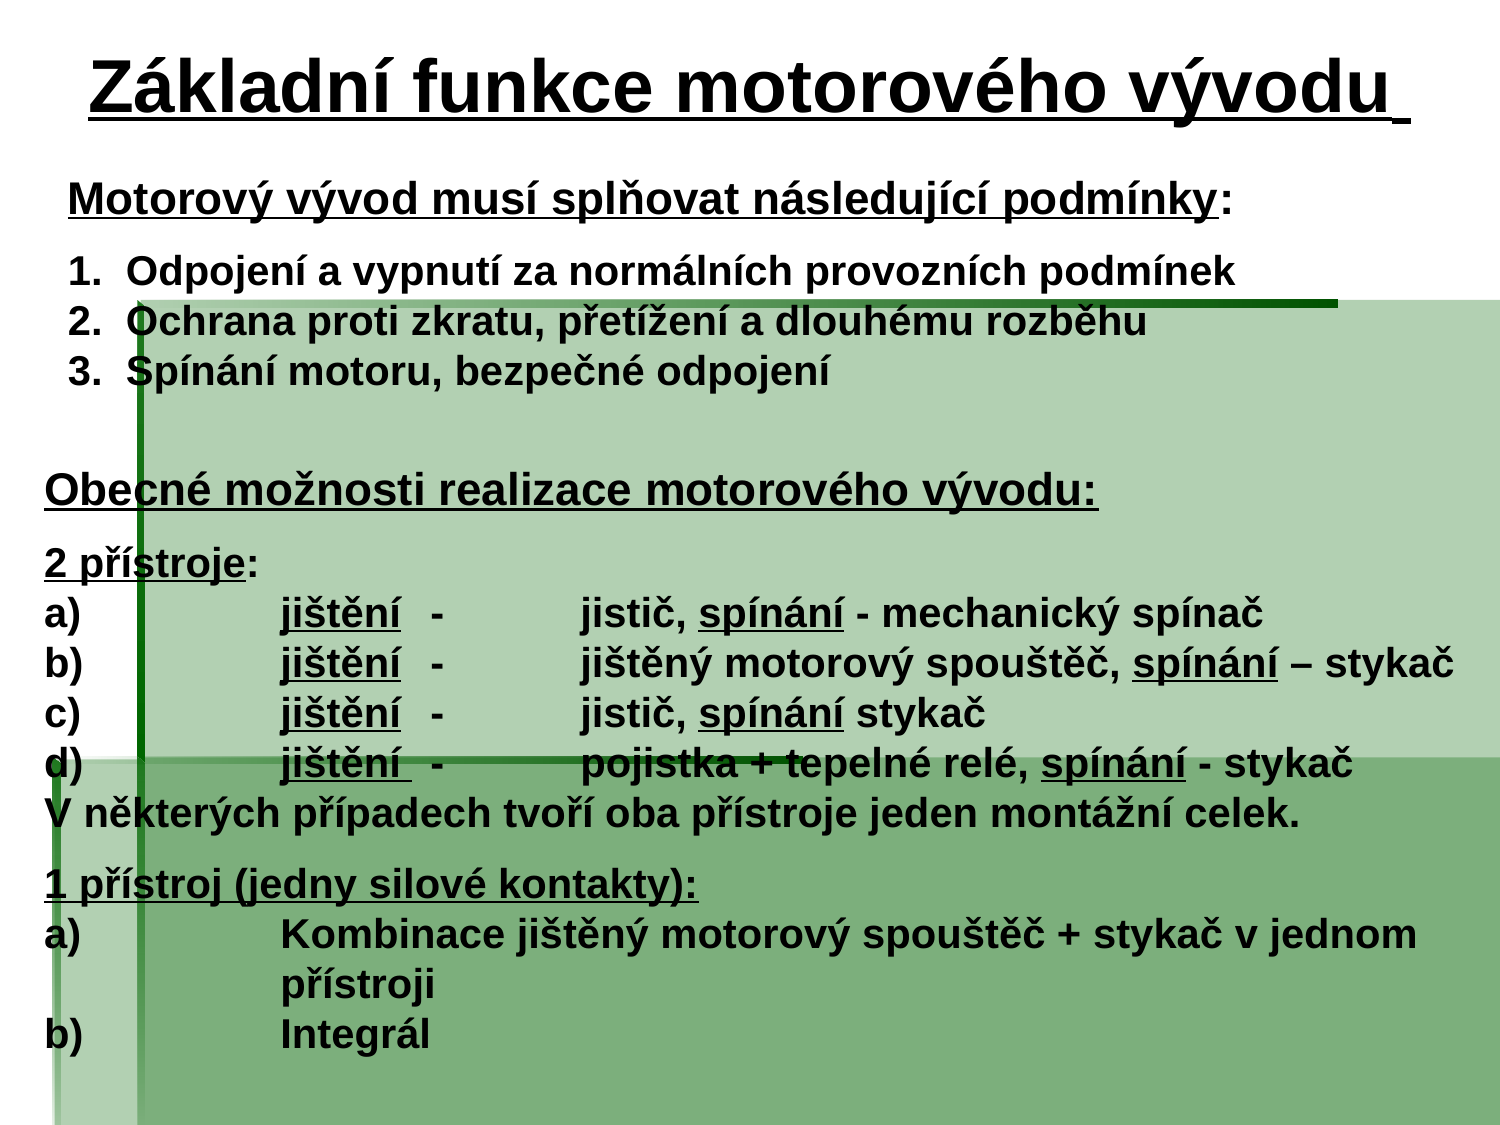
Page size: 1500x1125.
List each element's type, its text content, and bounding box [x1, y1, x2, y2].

title Základní funkce motorového vývodu [41, 19, 1459, 147]
text_box Obecné možnosti realizace motorového vývodu: 2 přístroje: a) jištění - jistič, spínání - mechanický spínač b) jištění - jištěný motorový spouštěč, spínání – stykač c) jištění - jistič, spínání stykač d) jištění - pojistka + tepelné relé, spínání - stykač V některých případech tvoří oba přístroje jeden montážní celek. 1 přístroj (jedny silové kontakty): a) Kombinace jištěný motorový spouštěč + stykač v jednom přístroji b) Integrál [29, 452, 1483, 1064]
text_box Motorový vývod musí splňovat následující podmínky: 1. Odpojení a vypnutí za normálních provozních podmínek 2. Ochrana proti zkratu, přetížení a dlouhému rozběhu 3. Spínání motoru, bezpečné odpojení [53, 160, 1436, 402]
